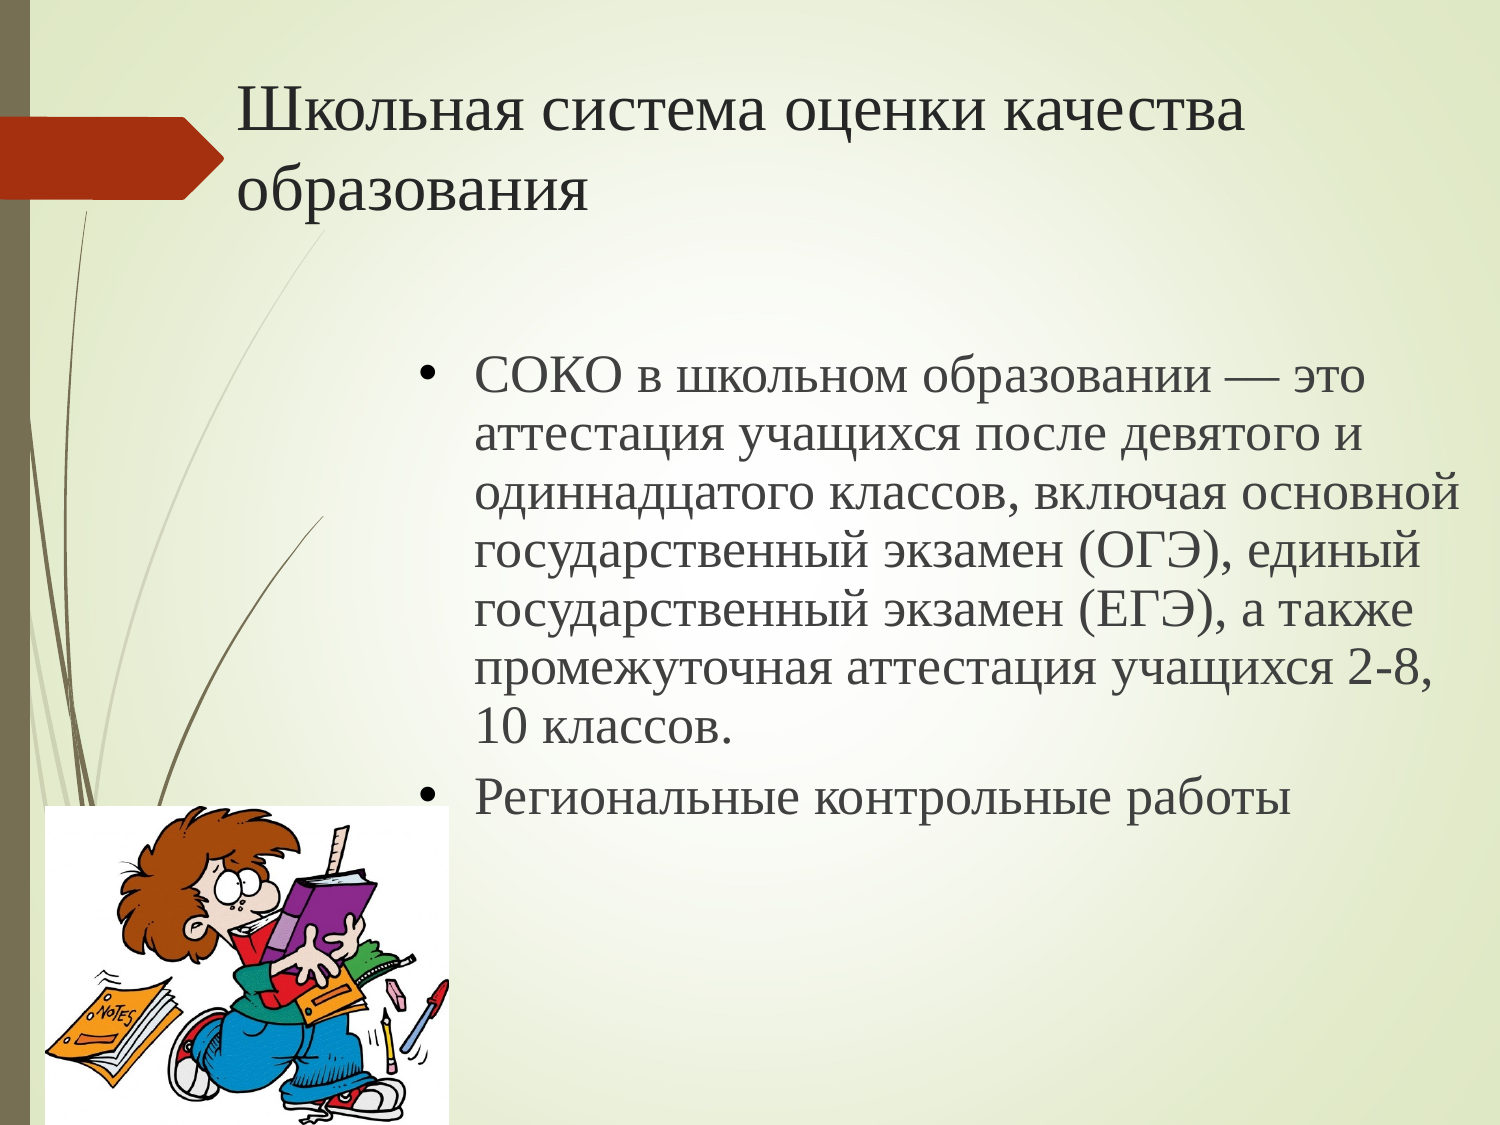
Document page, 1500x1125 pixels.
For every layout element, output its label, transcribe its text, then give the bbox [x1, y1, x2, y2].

picture [30, 164, 312, 795]
picture [30, 245, 1500, 1125]
title Школьная система оценки качества образования [221, 56, 1500, 245]
picture [30, 0, 1500, 153]
list СОКО в школьном образовании — это аттестация учащихся после девятого и одиннадцатого классов, включая основной государственный экзамен (ОГЭ), единый государственный экзамен (ЕГЭ), а также промежуточная аттестация учащихся 2-8, 10 классов. Региональные контрольные работы [403, 338, 1500, 844]
